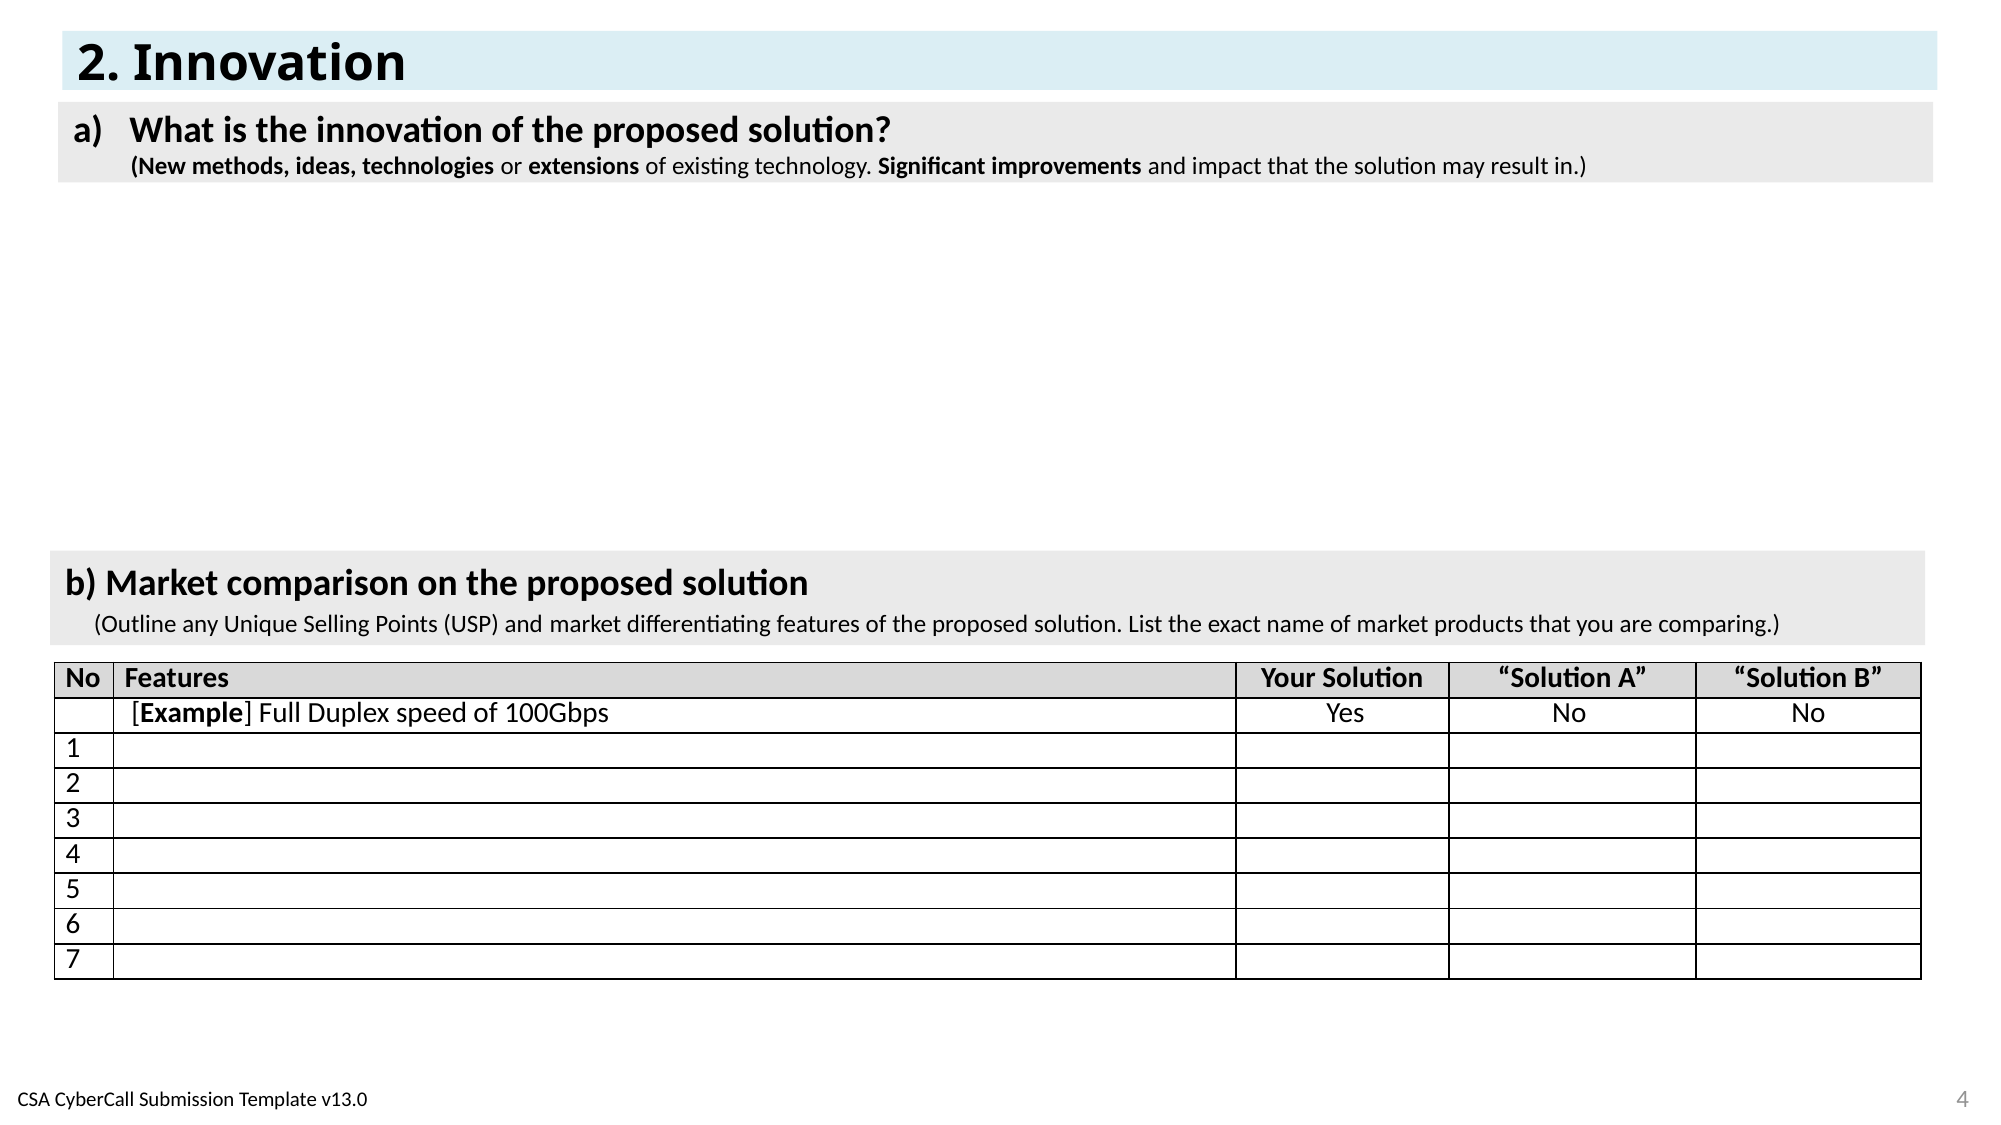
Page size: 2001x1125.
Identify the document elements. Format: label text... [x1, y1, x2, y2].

table_header Your Solution [1237, 663, 1448, 697]
table_header “Solution B” [1697, 663, 1920, 697]
table_cell [114, 769, 1235, 802]
table_header Features [114, 663, 1235, 697]
table_cell 5 [55, 874, 113, 908]
table_cell [1237, 874, 1448, 908]
table_cell [1237, 734, 1448, 767]
table_cell [1697, 734, 1920, 767]
table_cell [1450, 874, 1695, 908]
table_cell [1697, 804, 1920, 837]
table_cell 1 [55, 734, 113, 767]
table_cell [114, 839, 1235, 872]
table_cell [55, 699, 113, 732]
table_cell [1697, 874, 1920, 908]
table_cell [1697, 909, 1920, 943]
text_box b) Market comparison on the proposed solution (Outline any Unique Selling Points (USP) and market differentiating features of the proposed solution. List the exact name of market products that you are comparing.) [50, 550, 1926, 646]
table_cell [1237, 769, 1448, 802]
table_cell No [1697, 699, 1920, 732]
table_cell [1450, 769, 1695, 802]
table_cell [1237, 804, 1448, 837]
table_cell [1237, 909, 1448, 943]
table_cell [Example] Full Duplex speed of 100Gbps [114, 699, 1235, 732]
table_cell 3 [55, 804, 113, 837]
table_cell [1450, 945, 1695, 978]
table_cell [1697, 769, 1920, 802]
table_cell [1450, 839, 1695, 872]
title 2. Innovation [62, 30, 1938, 90]
table_cell [114, 874, 1235, 908]
table_cell 7 [55, 945, 113, 978]
table_cell [1237, 945, 1448, 978]
table_cell 2 [55, 769, 113, 802]
table_cell 4 [55, 839, 113, 872]
table_header No [55, 663, 113, 697]
table_cell [114, 734, 1235, 767]
table_cell [114, 945, 1235, 978]
table_cell Yes [1237, 699, 1448, 732]
table_cell [1697, 945, 1920, 978]
table_cell [1450, 734, 1695, 767]
table_cell [1450, 804, 1695, 837]
table_cell [114, 909, 1235, 943]
table_cell 6 [55, 909, 113, 943]
text_box What is the innovation of the proposed solution? (New methods, ideas, technologies or extensions of existing technology. Significant improvements and impact that the solution may result in.) [58, 101, 1934, 183]
slide_number 4 [1933, 1074, 1993, 1122]
table_cell [1237, 839, 1448, 872]
table_cell [114, 804, 1235, 837]
table_cell No [1450, 699, 1695, 732]
table_header “Solution A” [1450, 663, 1695, 697]
table_cell [1697, 839, 1920, 872]
table_cell [1450, 909, 1695, 943]
